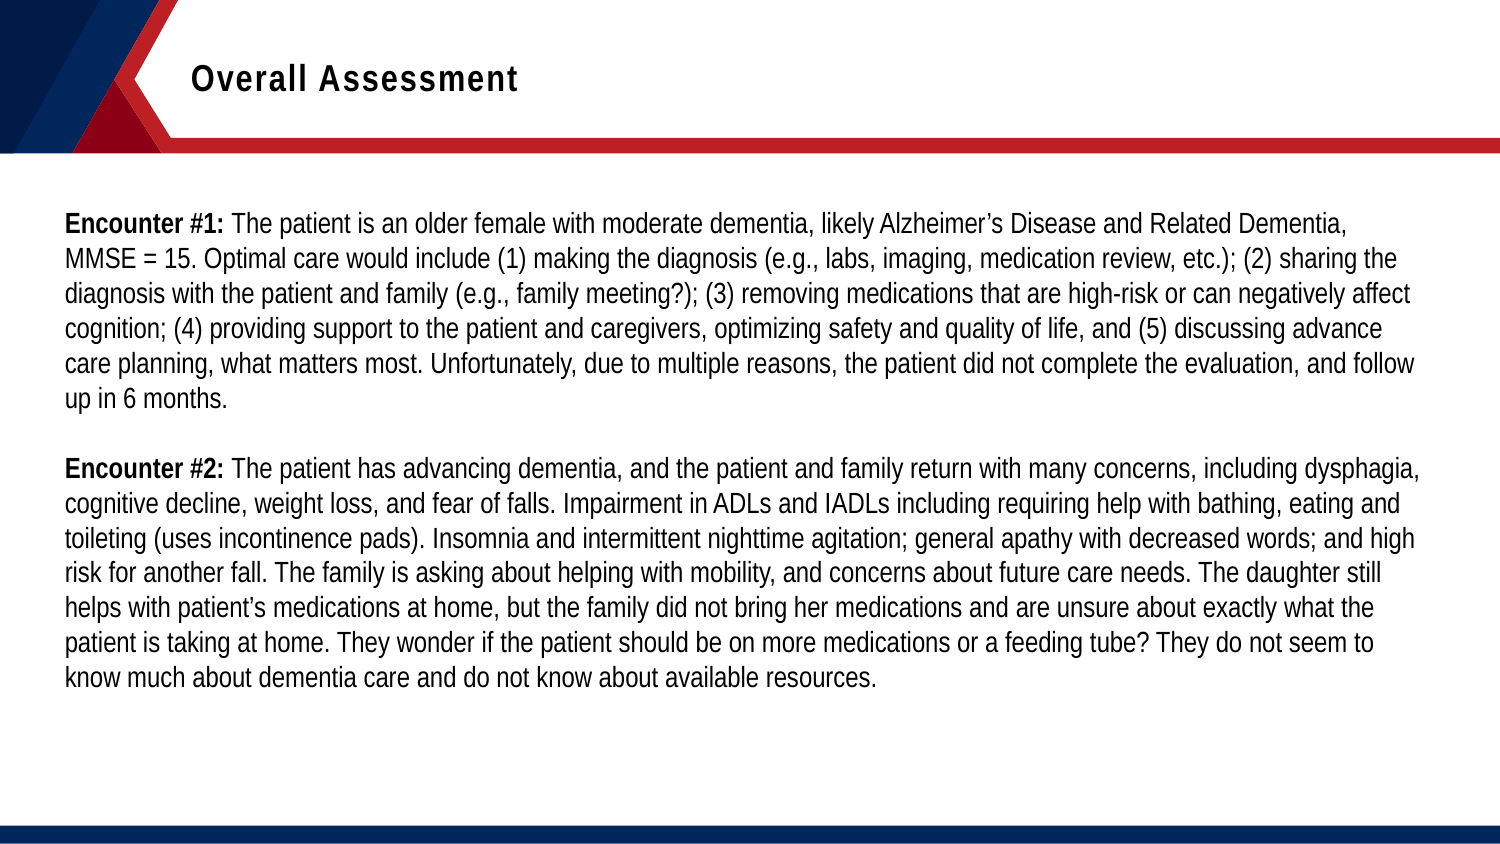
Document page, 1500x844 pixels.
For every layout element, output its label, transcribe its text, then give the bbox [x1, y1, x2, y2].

text_box [0, 825, 1500, 844]
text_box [0, 0, 1500, 154]
text_box Encounter #1: The patient is an older female with moderate dementia, likely Alzheimer’s Disease and Related Dementia, MMSE = 15. Optimal care would include (1) making the diagnosis (e.g., labs, imaging, medication review, etc.); (2) sharing the diagnosis with the patient and family (e.g., family meeting?); (3) removing medications that are high-risk or can negatively affect cognition; (4) providing support to the patient and caregivers, optimizing safety and quality of life, and (5) discussing advance care planning, what matters most. Unfortunately, due to multiple reasons, the patient did not complete the evaluation, and follow up in 6 months. Encounter #2: The patient has advancing dementia, and the patient and family return with many concerns, including dysphagia, cognitive decline, weight loss, and fear of falls. Impairment in ADLs and IADLs including requiring help with bathing, eating and toileting (uses incontinence pads). Insomnia and intermittent nighttime agitation; general apathy with decreased words; and high risk for another fall. The family is asking about helping with mobility, and concerns about future care needs. The daughter still helps with patient’s medications at home, but the family did not bring her medications and are unsure about exactly what the patient is taking at home. They wonder if the patient should be on more medications or a feeding tube? They do not seem to know much about dementia care and do not know about available resources. [50, 196, 1438, 746]
